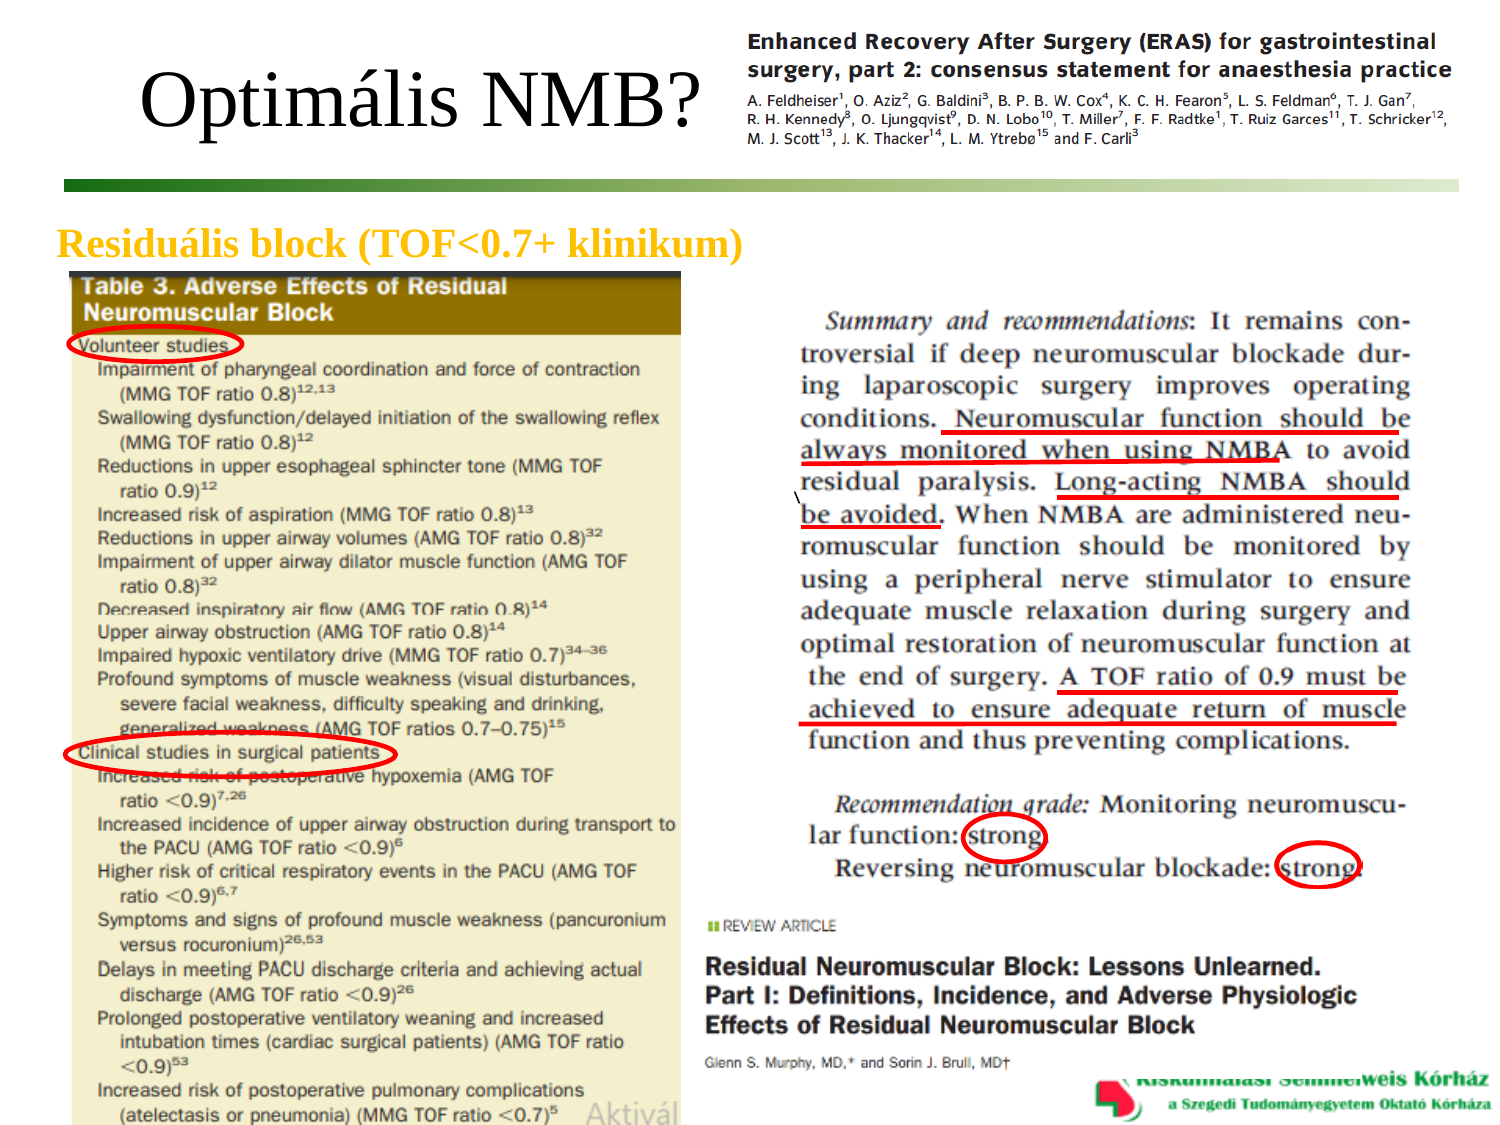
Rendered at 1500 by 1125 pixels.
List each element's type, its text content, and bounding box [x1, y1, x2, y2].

list Residuális block (TOF˂0.7+ klinikum) [41, 208, 799, 1025]
picture [69, 271, 681, 1125]
picture [719, 11, 1477, 150]
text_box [801, 460, 1280, 465]
picture [64, 178, 1459, 193]
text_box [794, 491, 800, 504]
picture [696, 916, 1500, 1125]
picture [794, 283, 1425, 891]
title Optimális NMB? [124, 0, 1400, 177]
